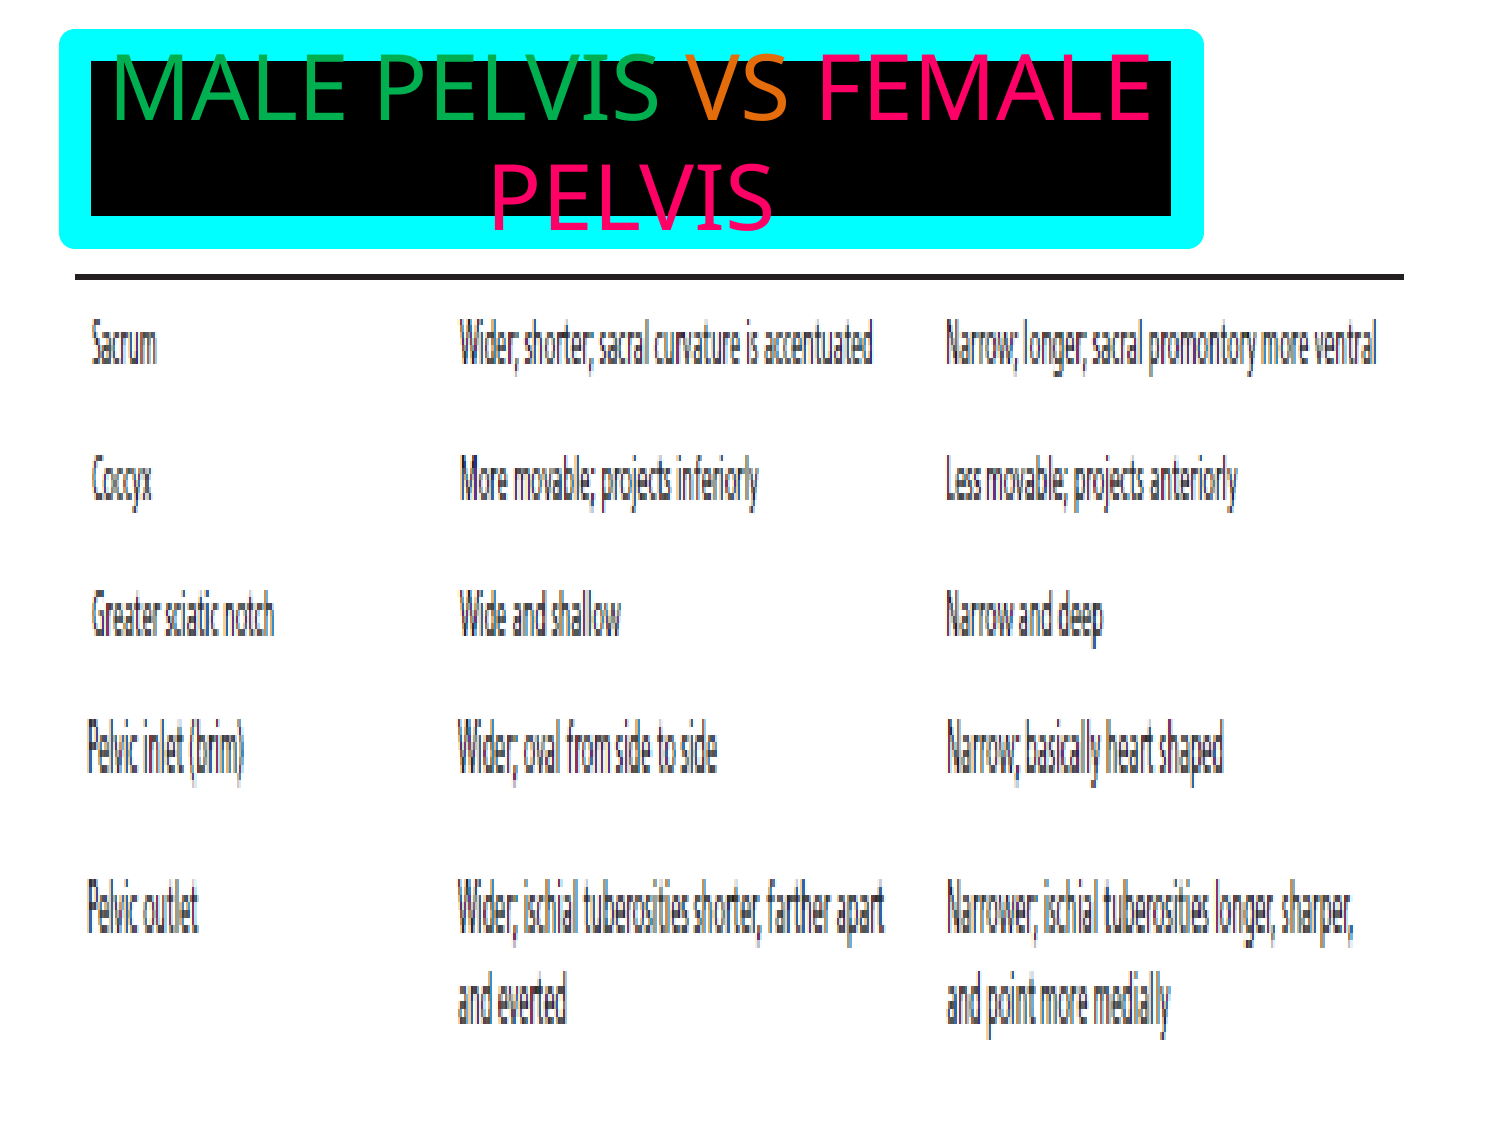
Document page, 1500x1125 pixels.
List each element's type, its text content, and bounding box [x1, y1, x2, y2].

title MALE PELVIS VS FEMALE PELVIS [75, 45, 1188, 233]
picture [74, 274, 1413, 1063]
